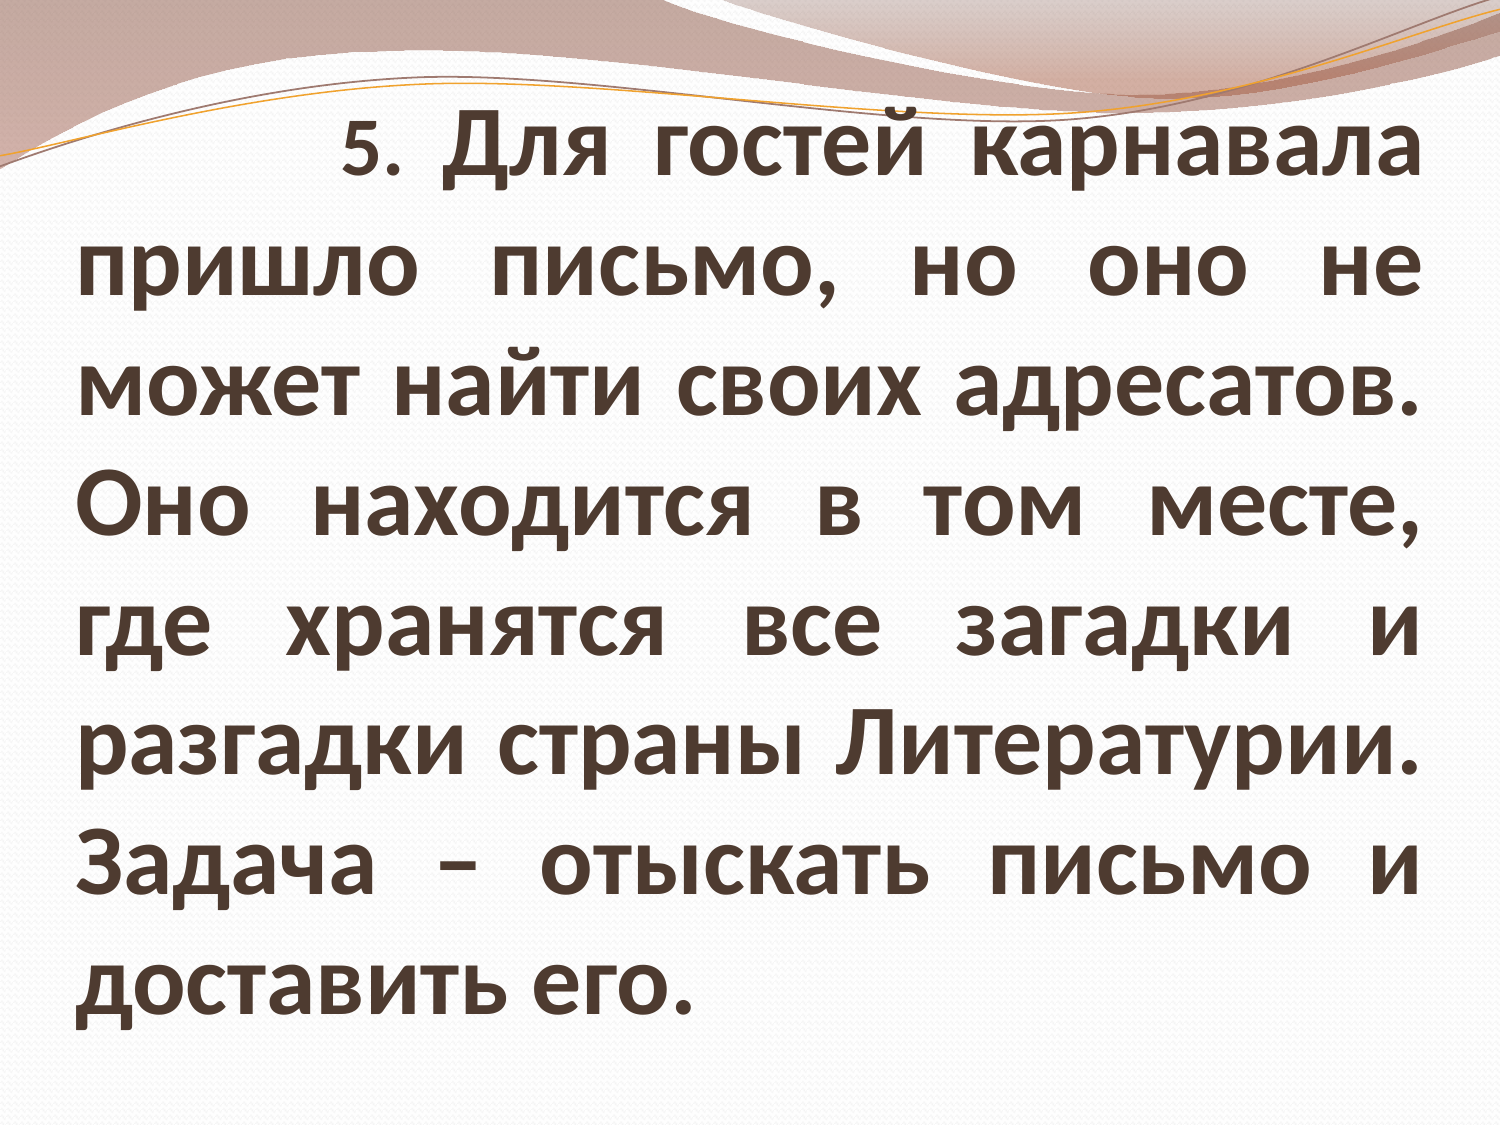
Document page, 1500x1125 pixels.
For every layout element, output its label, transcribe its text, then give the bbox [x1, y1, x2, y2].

title 5. Для гостей карнавала пришло письмо, но оно не может найти своих адресатов. Оно находится в том месте, где хранятся все загадки и разгадки страны Литературии. Задача – отыскать письмо и доставить его. [75, 30, 1425, 1035]
